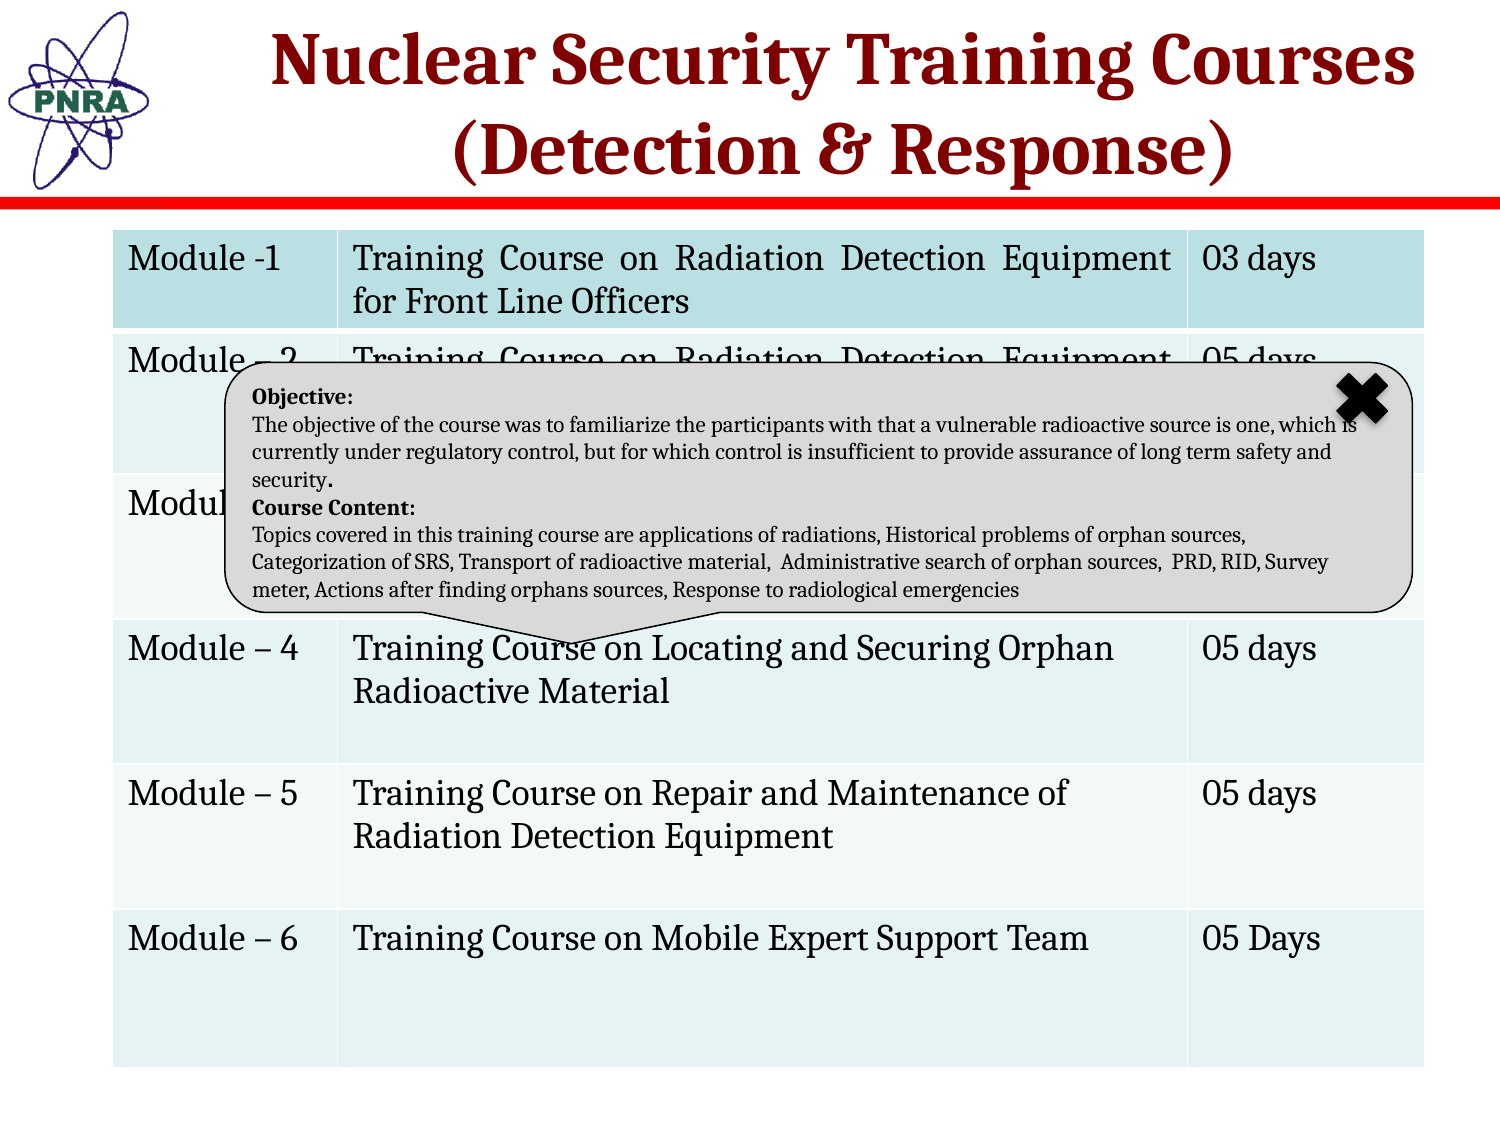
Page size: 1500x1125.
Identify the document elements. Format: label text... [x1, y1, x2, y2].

table_cell 05 days [1188, 334, 1424, 473]
table_header Module -1 [113, 230, 337, 328]
table_cell 05 days [1188, 765, 1424, 908]
table_cell Module – 2 [113, 334, 337, 473]
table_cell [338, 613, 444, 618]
table_cell Module – 5 [113, 765, 337, 908]
table_cell 05 days [1188, 620, 1424, 763]
table_cell Training Course on Repair and Maintenance of Radiation Detection Equipment [338, 765, 1187, 908]
table_cell 03 days [1188, 475, 1424, 618]
table_cell Module – 6 [113, 910, 337, 1067]
picture [0, 0, 162, 207]
table_header 03 days [1188, 230, 1424, 328]
table_header Training Course on Radiation Detection Equipment for Front Line Officers [338, 230, 1187, 328]
title Nuclear Security Training Courses (Detection & Response) [149, 24, 1500, 176]
table_cell Training Course on Response to Malicious Act involving Nuclear and Other Radioactive Material [699, 613, 1187, 618]
table_cell Training Course on Locating and Securing Orphan Radioactive Material [338, 620, 1187, 763]
table_cell Training Course on Radiation Detection Equipment for Nuclear and Other Radioactive Material [338, 334, 1187, 362]
table_cell 05 Days [1188, 910, 1424, 1067]
text_box [1336, 373, 1388, 424]
table_cell Training Course on Mobile Expert Support Team [338, 910, 1187, 1067]
table_cell Module – 4 [113, 620, 337, 763]
table_cell Module – 3 [113, 475, 337, 618]
text_box Objective: The objective of the course was to familiarize the participants with that a vulnerable radioactive source is one, which is currently under regulatory control, but for which control is insufficient to provide assurance of long term safety and security. Course Content: Topics covered in this training course are applications of radiations, Historical problems of orphan sources, Categorization of SRS, Transport of radioactive material, Administrative search of orphan sources, PRD, RID, Survey meter, Actions after finding orphans sources, Response to radiological emergencies [224, 362, 1413, 644]
